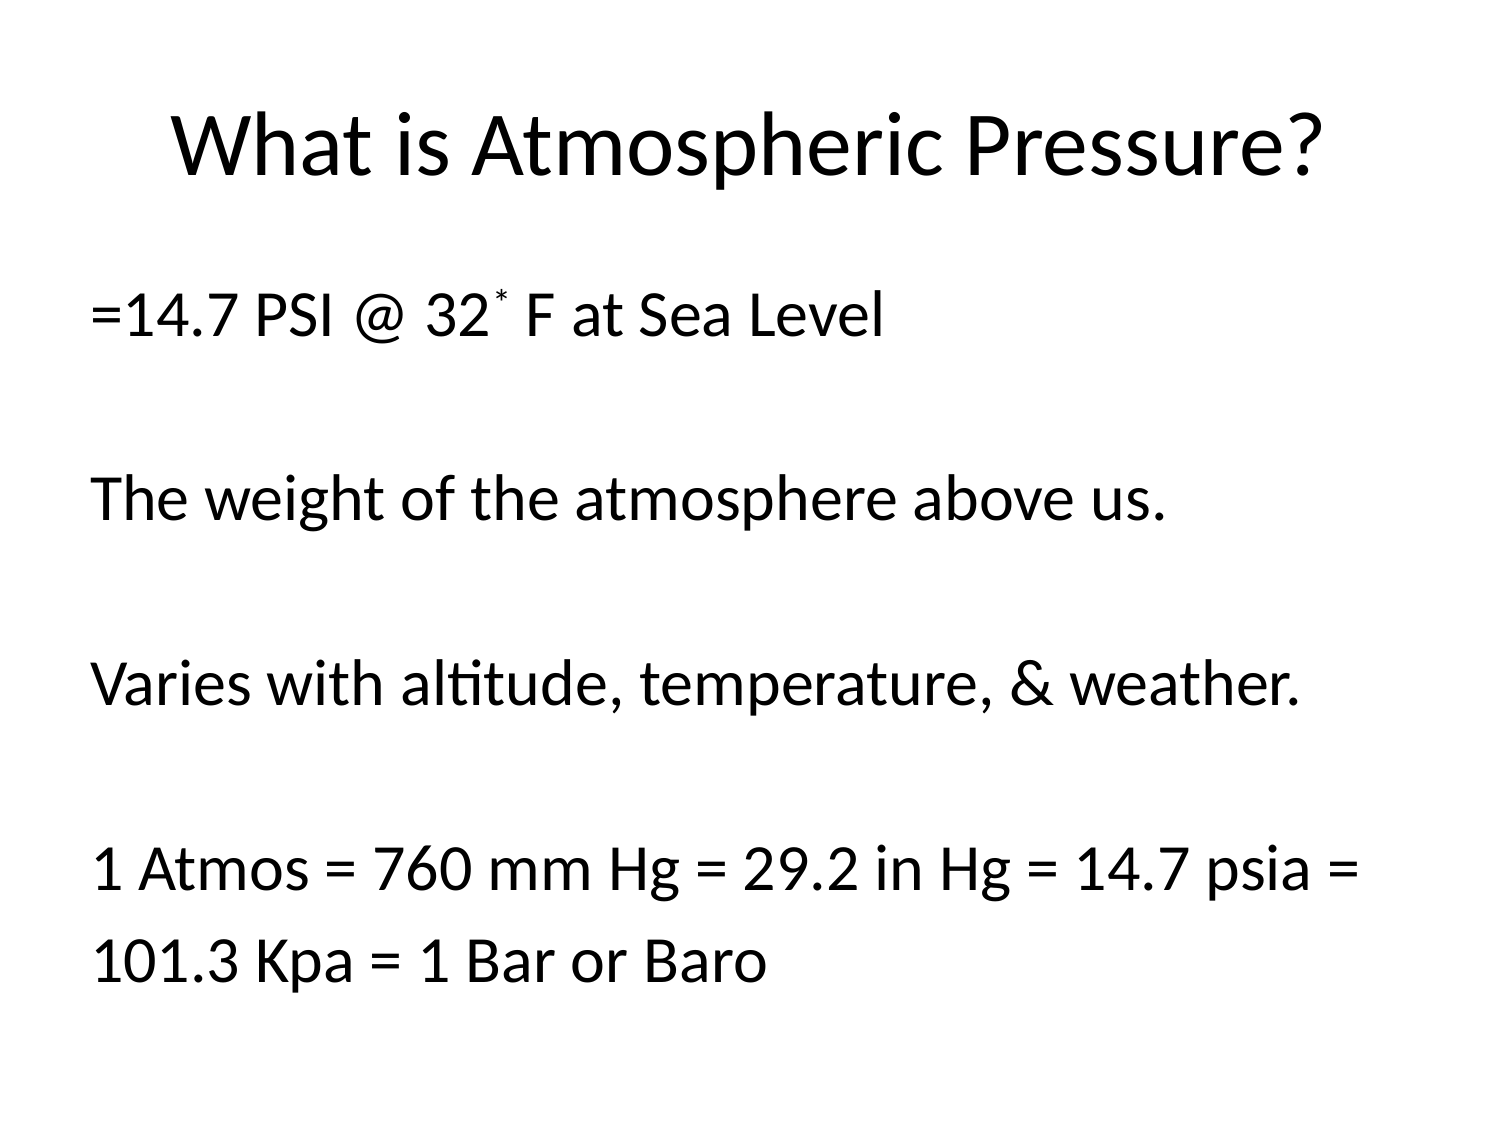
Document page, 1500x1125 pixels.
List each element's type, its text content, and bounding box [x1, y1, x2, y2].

list =14.7 PSI @ 32* F at Sea Level The weight of the atmosphere above us. Varies with altitude, temperature, & weather. 1 Atmos = 760 mm Hg = 29.2 in Hg = 14.7 psia = 101.3 Kpa = 1 Bar or Baro [75, 262, 1425, 1005]
title What is Atmospheric Pressure? [75, 45, 1425, 233]
